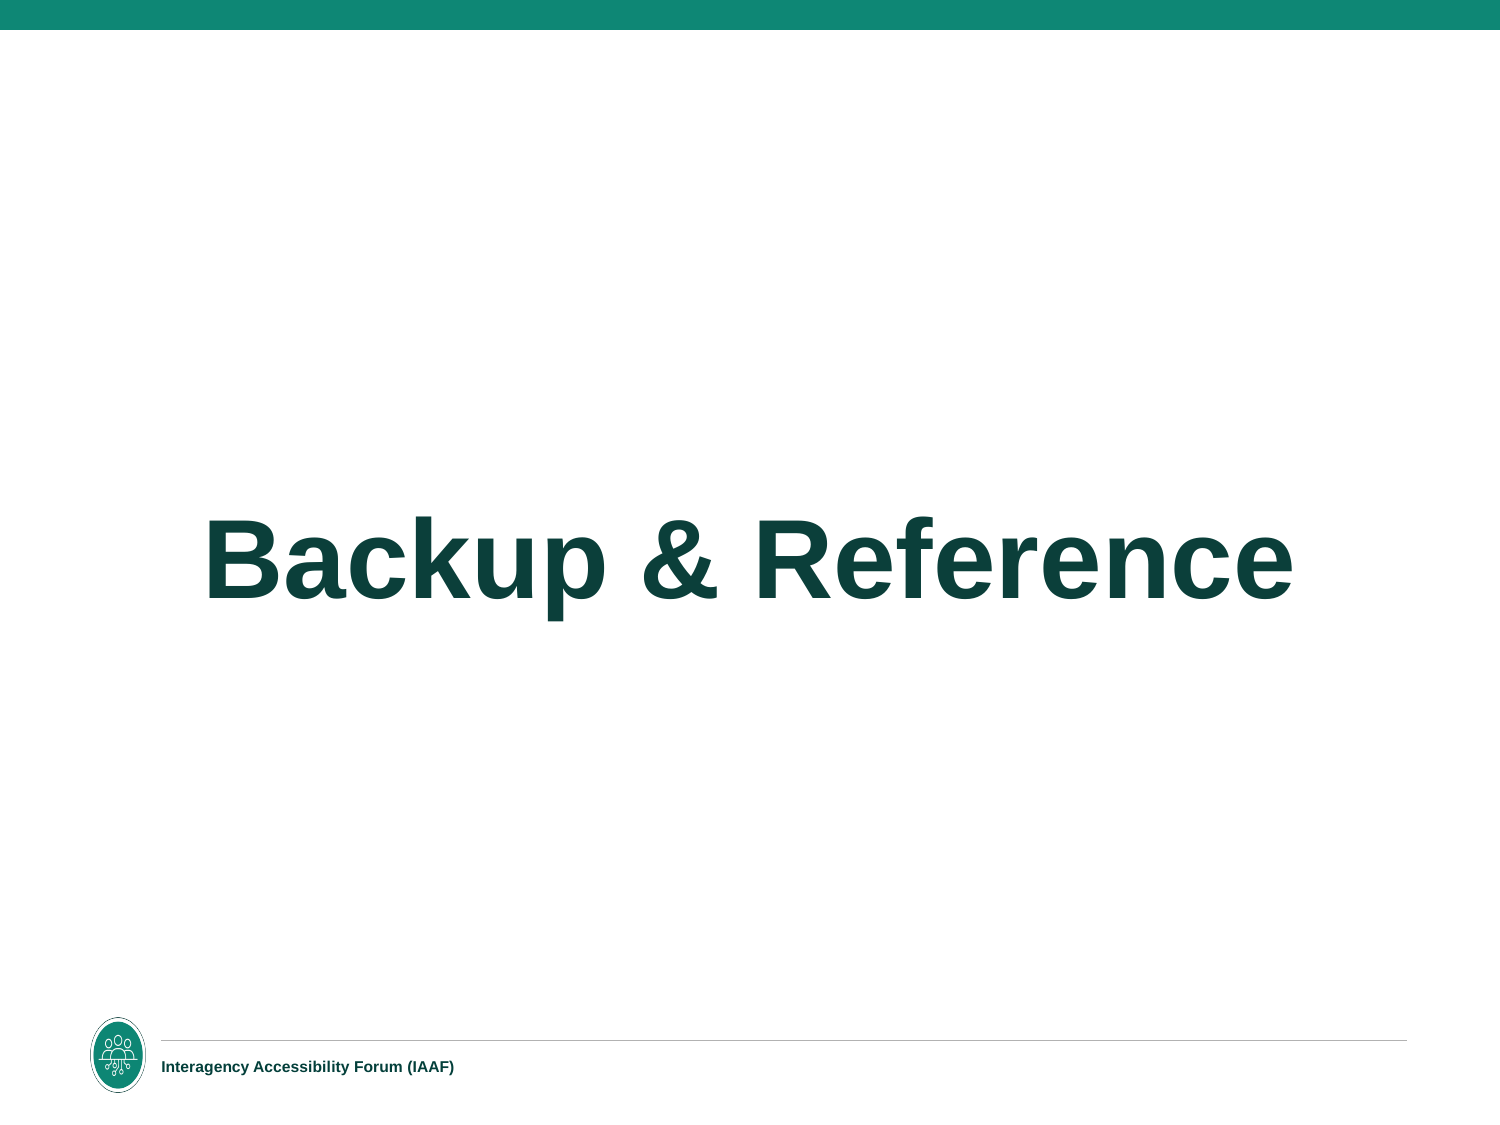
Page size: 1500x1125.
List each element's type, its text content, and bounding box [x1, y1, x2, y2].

picture [90, 1017, 146, 1093]
title Backup & Reference [62, 378, 1437, 747]
